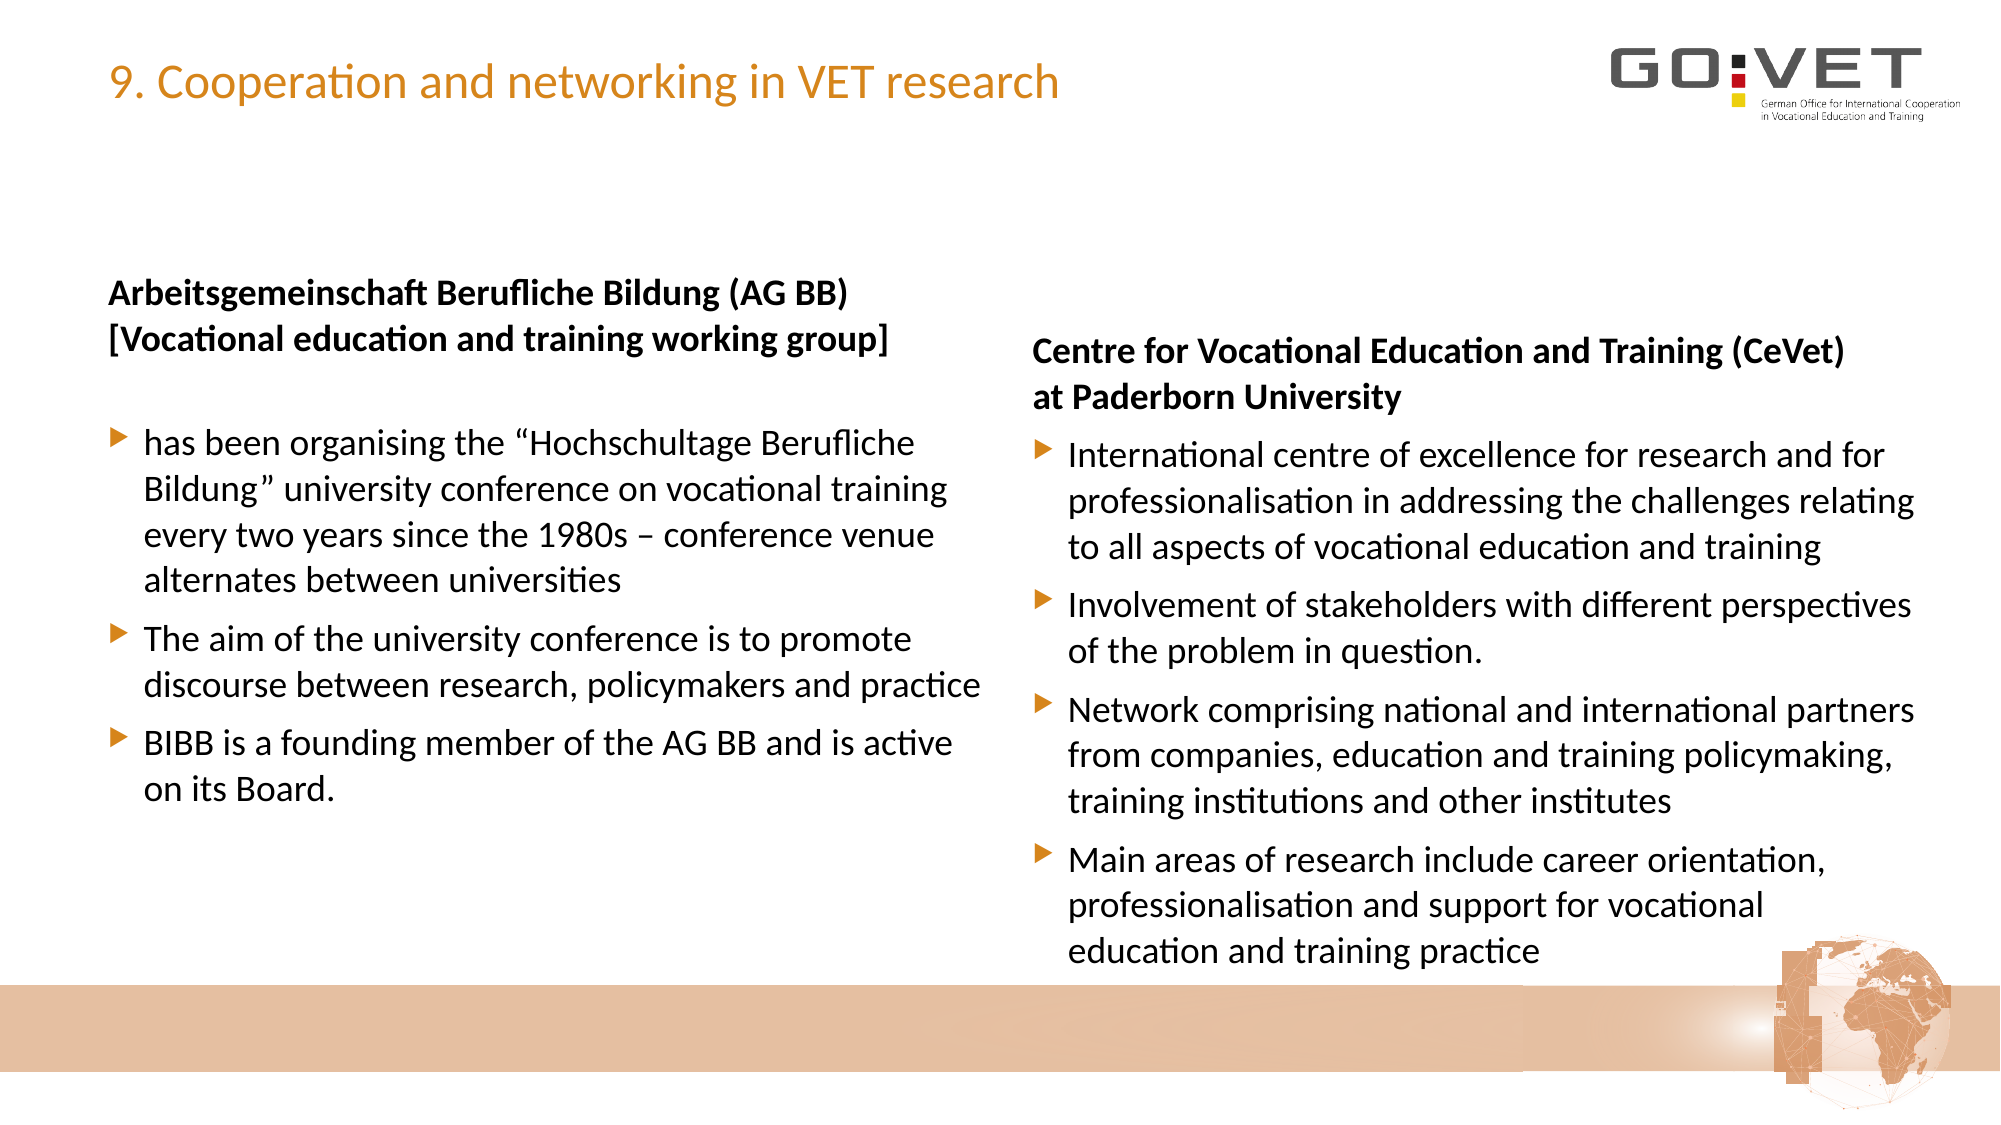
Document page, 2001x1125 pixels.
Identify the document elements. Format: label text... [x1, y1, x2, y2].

title 9. Cooperation and networking in VET research [108, 48, 1585, 237]
text_box Arbeitsgemeinschaft Berufliche Bildung (AG BB) [Vocational education and training working group] has been organising the “Hochschultage Berufliche Bildung” university conference on vocational training every two years since the 1980s – conference venue alternates between universities The aim of the university conference is to promote discourse between research, policymakers and practice BIBB is a founding member of the AG BB and is active on its Board. Centre for Vocational Education and Training (CeVet) at Paderborn University International centre of excellence for research and for professionalisation in addressing the challenges relating to all aspects of vocational education and training Involvement of stakeholders with different perspectives of the problem in question. Network comprising national and international partners from companies, education and training policymaking, training institutions and other institutes Main areas of research include career orientation, professionalisation and support for vocational education and training practice [108, 267, 1922, 861]
picture [1611, 48, 1960, 122]
